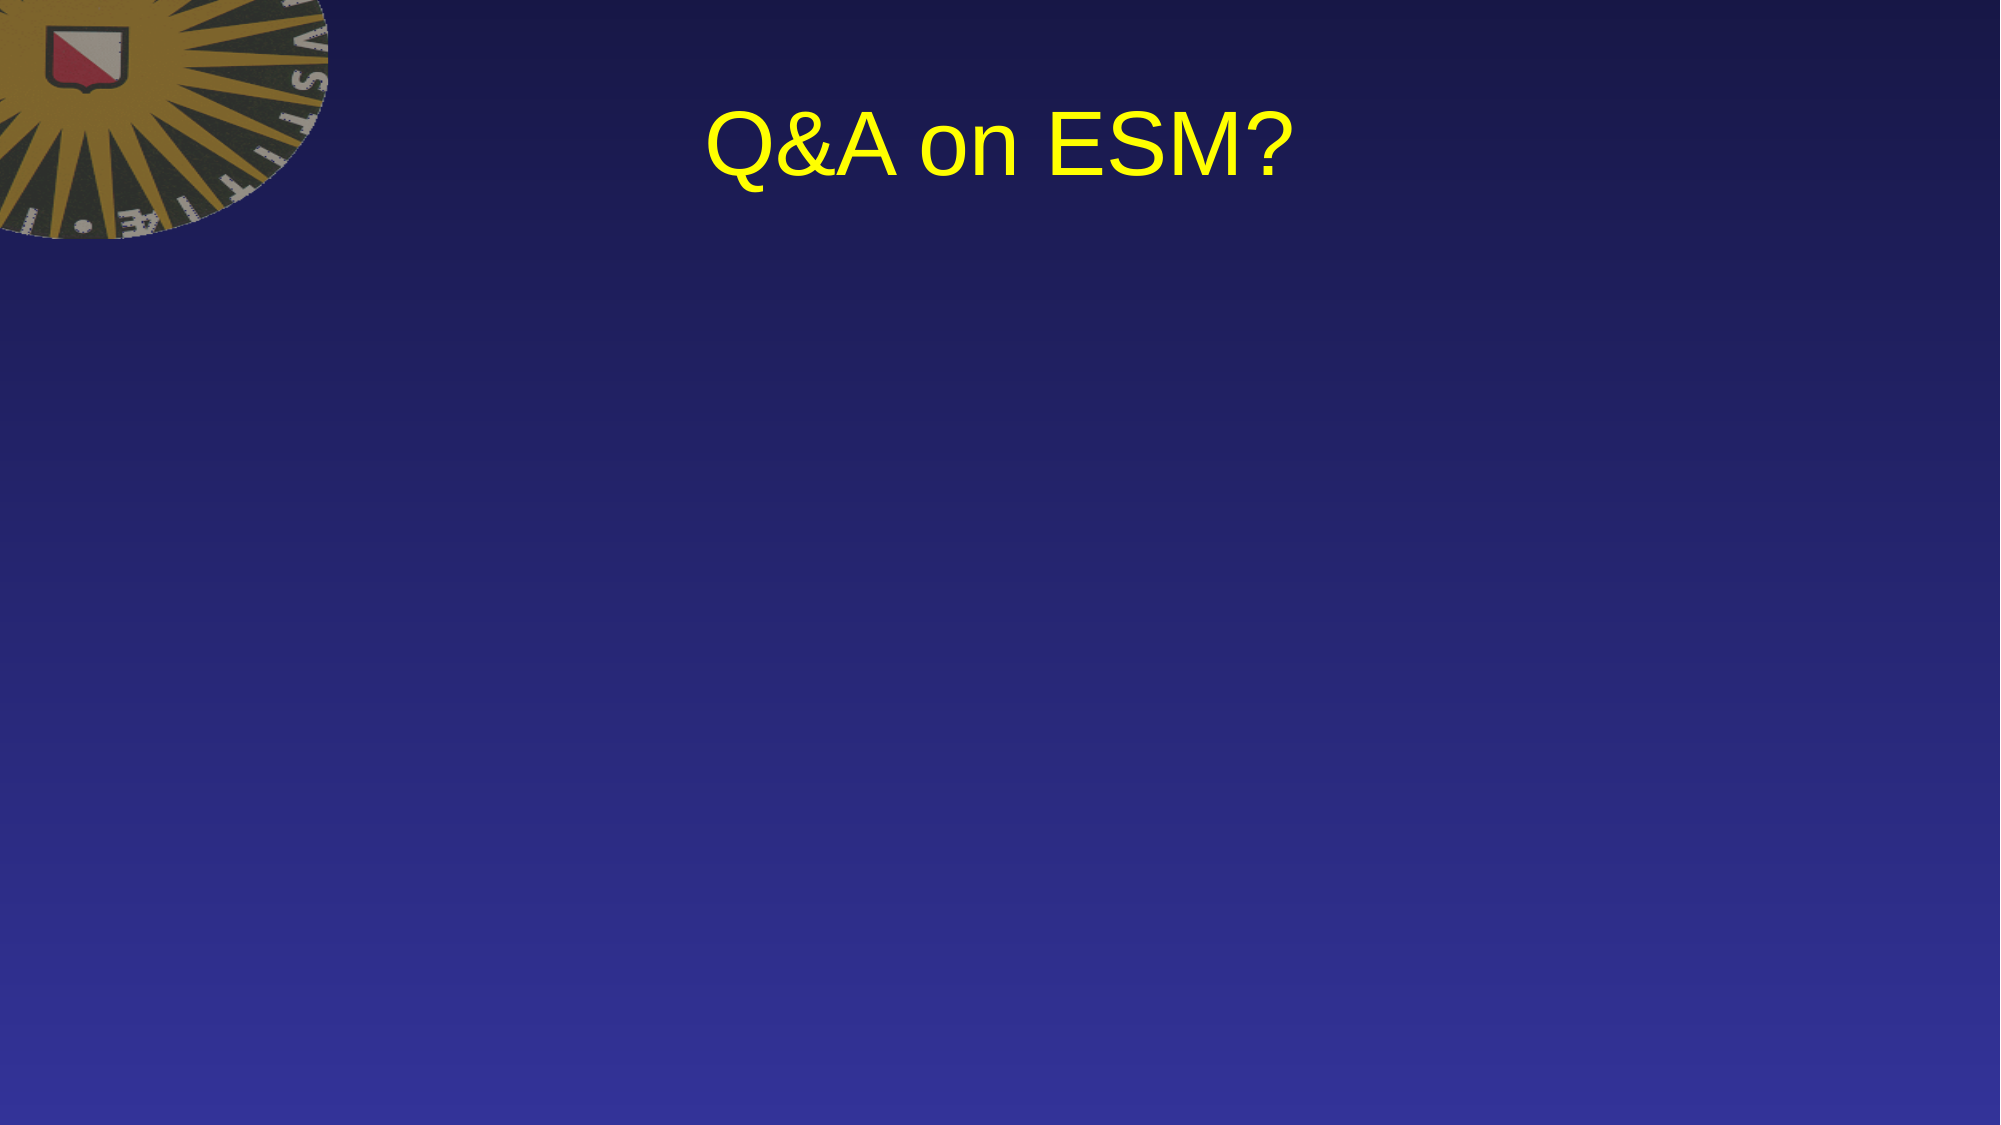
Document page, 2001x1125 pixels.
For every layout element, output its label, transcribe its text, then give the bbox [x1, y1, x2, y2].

title Q&A on ESM? [99, 45, 1900, 233]
